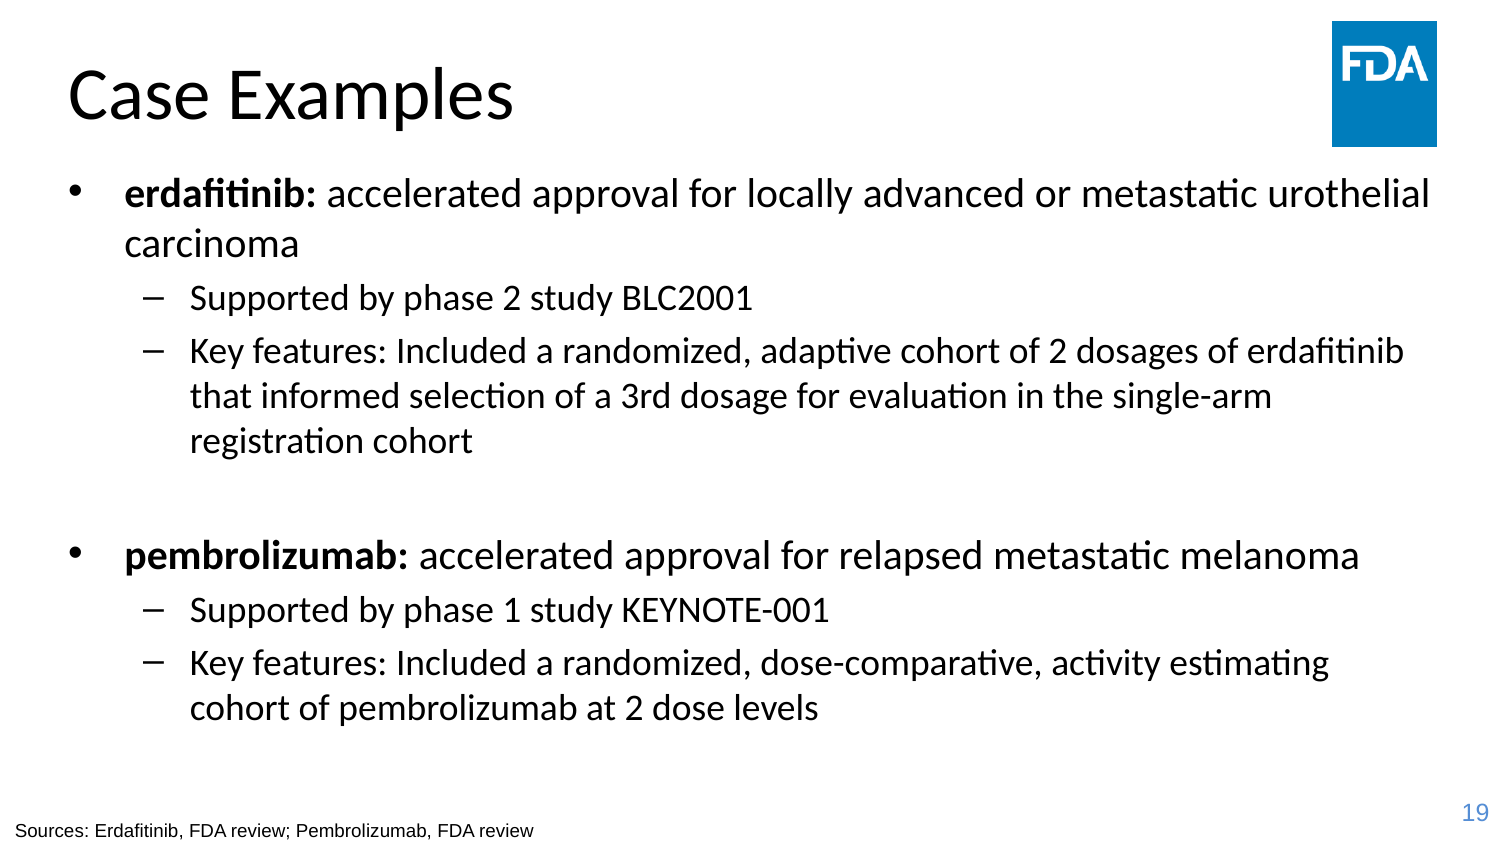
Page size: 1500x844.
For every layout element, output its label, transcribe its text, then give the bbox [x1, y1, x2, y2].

list erdafitinib: accelerated approval for locally advanced or metastatic urothelial carcinoma Supported by phase 2 study BLC2001 Key features: Included a randomized, adaptive cohort of 2 dosages of erdafitinib that informed selection of a 3rd dosage for evaluation in the single-arm registration cohort pembrolizumab: accelerated approval for relapsed metastatic melanoma Supported by phase 1 study KEYNOTE-001 Key features: Included a randomized, dose-comparative, activity estimating cohort of pembrolizumab at 2 dose levels [53, 157, 1449, 766]
text_box Sources: Erdafitinib, FDA review; Pembrolizumab, FDA review [0, 810, 1498, 844]
title Case Examples [53, 32, 1449, 147]
